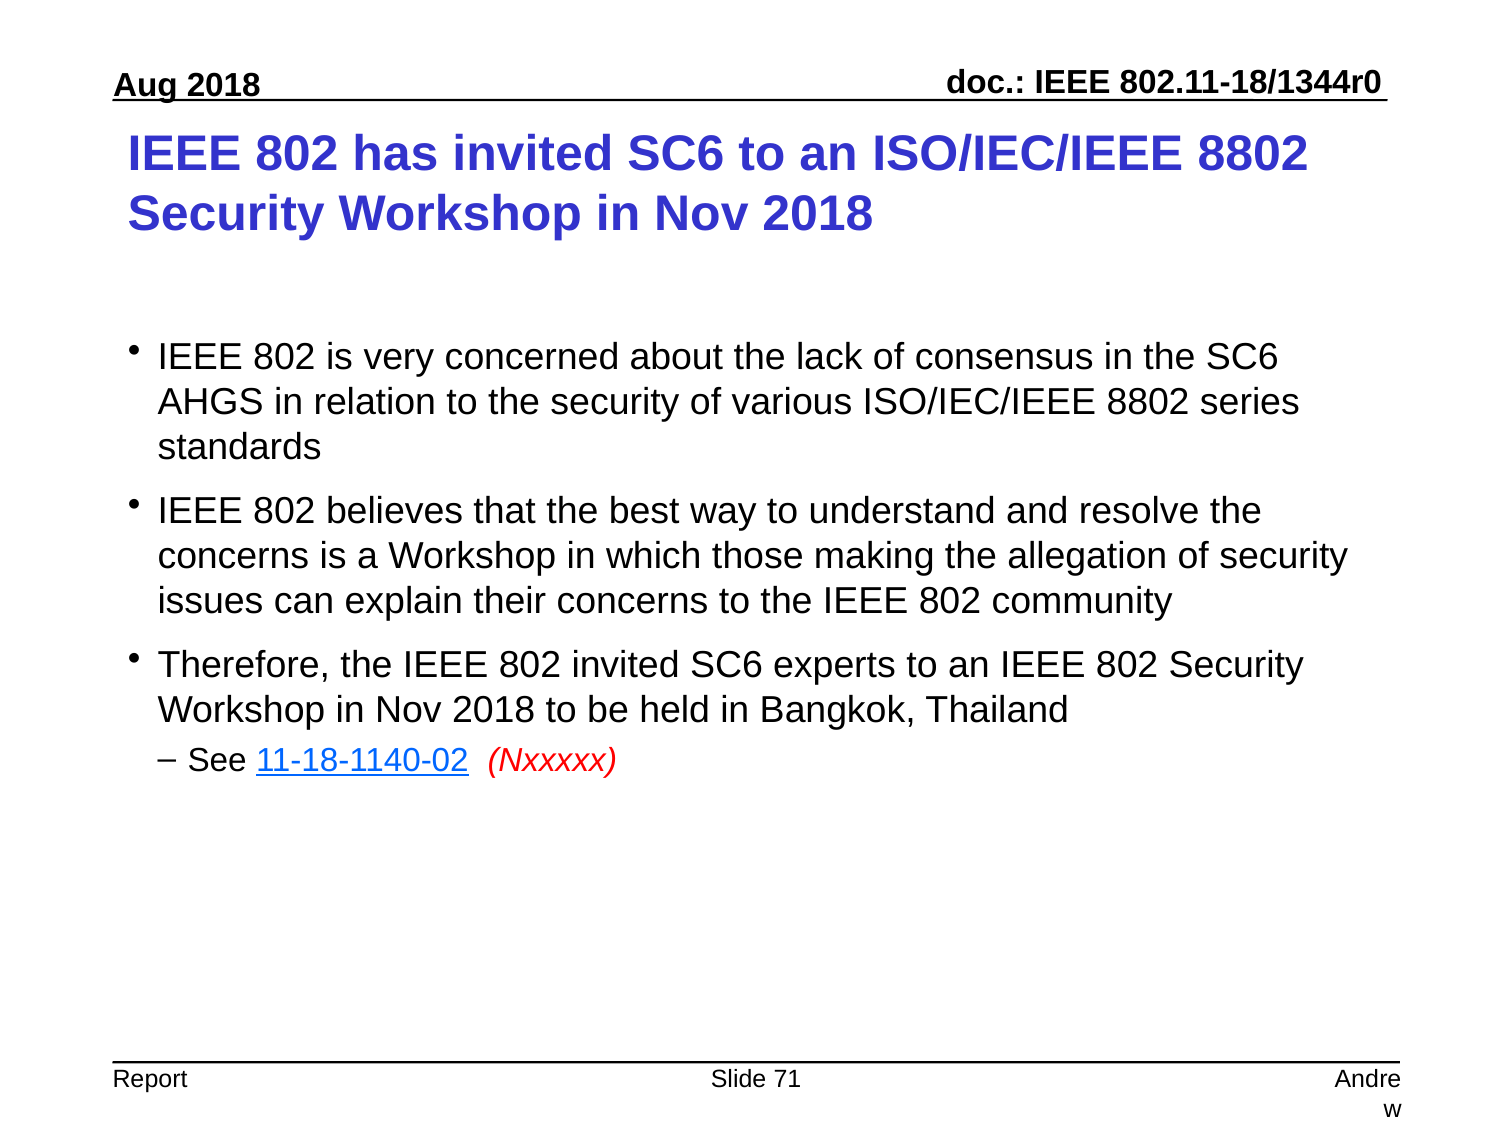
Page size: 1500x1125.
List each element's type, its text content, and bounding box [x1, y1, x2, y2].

footer Andrew Myles, Cisco [1320, 1061, 1402, 1093]
slide_number Slide 71 [709, 1061, 803, 1093]
title IEEE 802 has invited SC6 to an ISO/IEC/IEEE 8802 Security Workshop in Nov 2018 [112, 112, 1388, 288]
list IEEE 802 is very concerned about the lack of consensus in the SC6 AHGS in relation to the security of various ISO/IEC/IEEE 8802 series standards IEEE 802 believes that the best way to understand and resolve the concerns is a Workshop in which those making the allegation of security issues can explain their concerns to the IEEE 802 community Therefore, the IEEE 802 invited SC6 experts to an IEEE 802 Security Workshop in Nov 2018 to be held in Bangkok, Thailand See 11-18-1140-02 (Nxxxxx) [112, 324, 1388, 1000]
